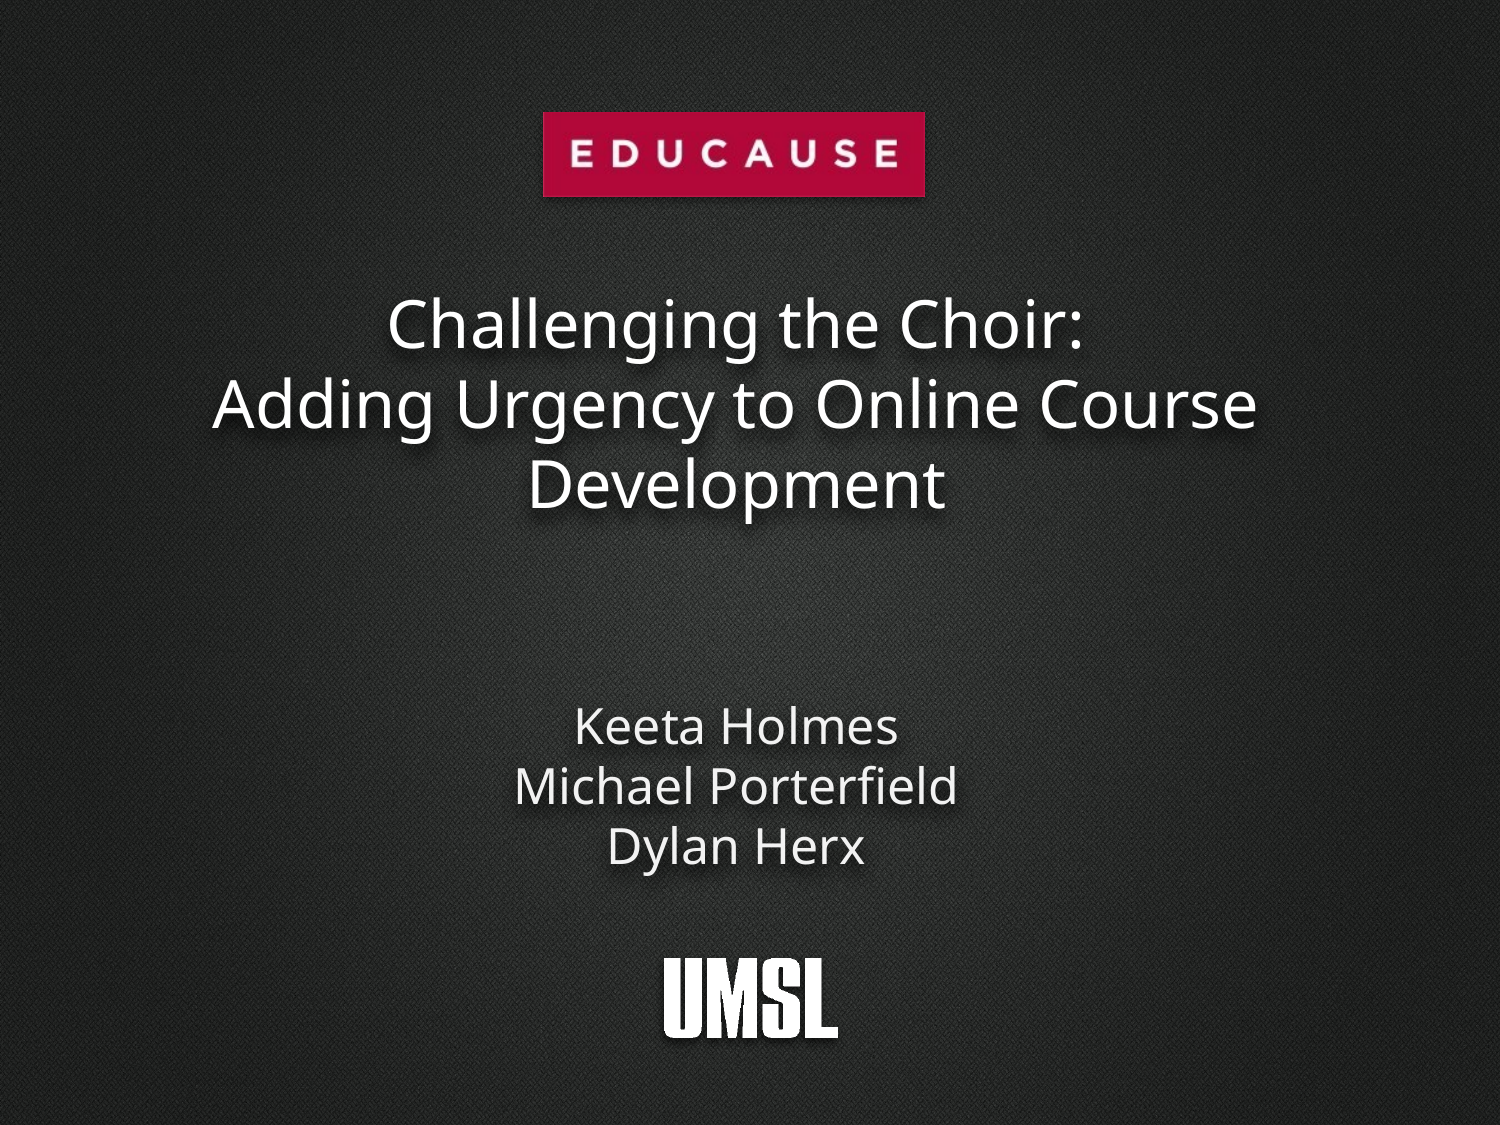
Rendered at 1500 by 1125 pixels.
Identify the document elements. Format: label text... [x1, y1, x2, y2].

text_box Challenging the Choir: Adding Urgency to Online Course Development [0, 274, 1475, 530]
text_box Keeta Holmes Michael Porterfield Dylan Herx [498, 687, 975, 883]
picture [0, 0, 1500, 1125]
